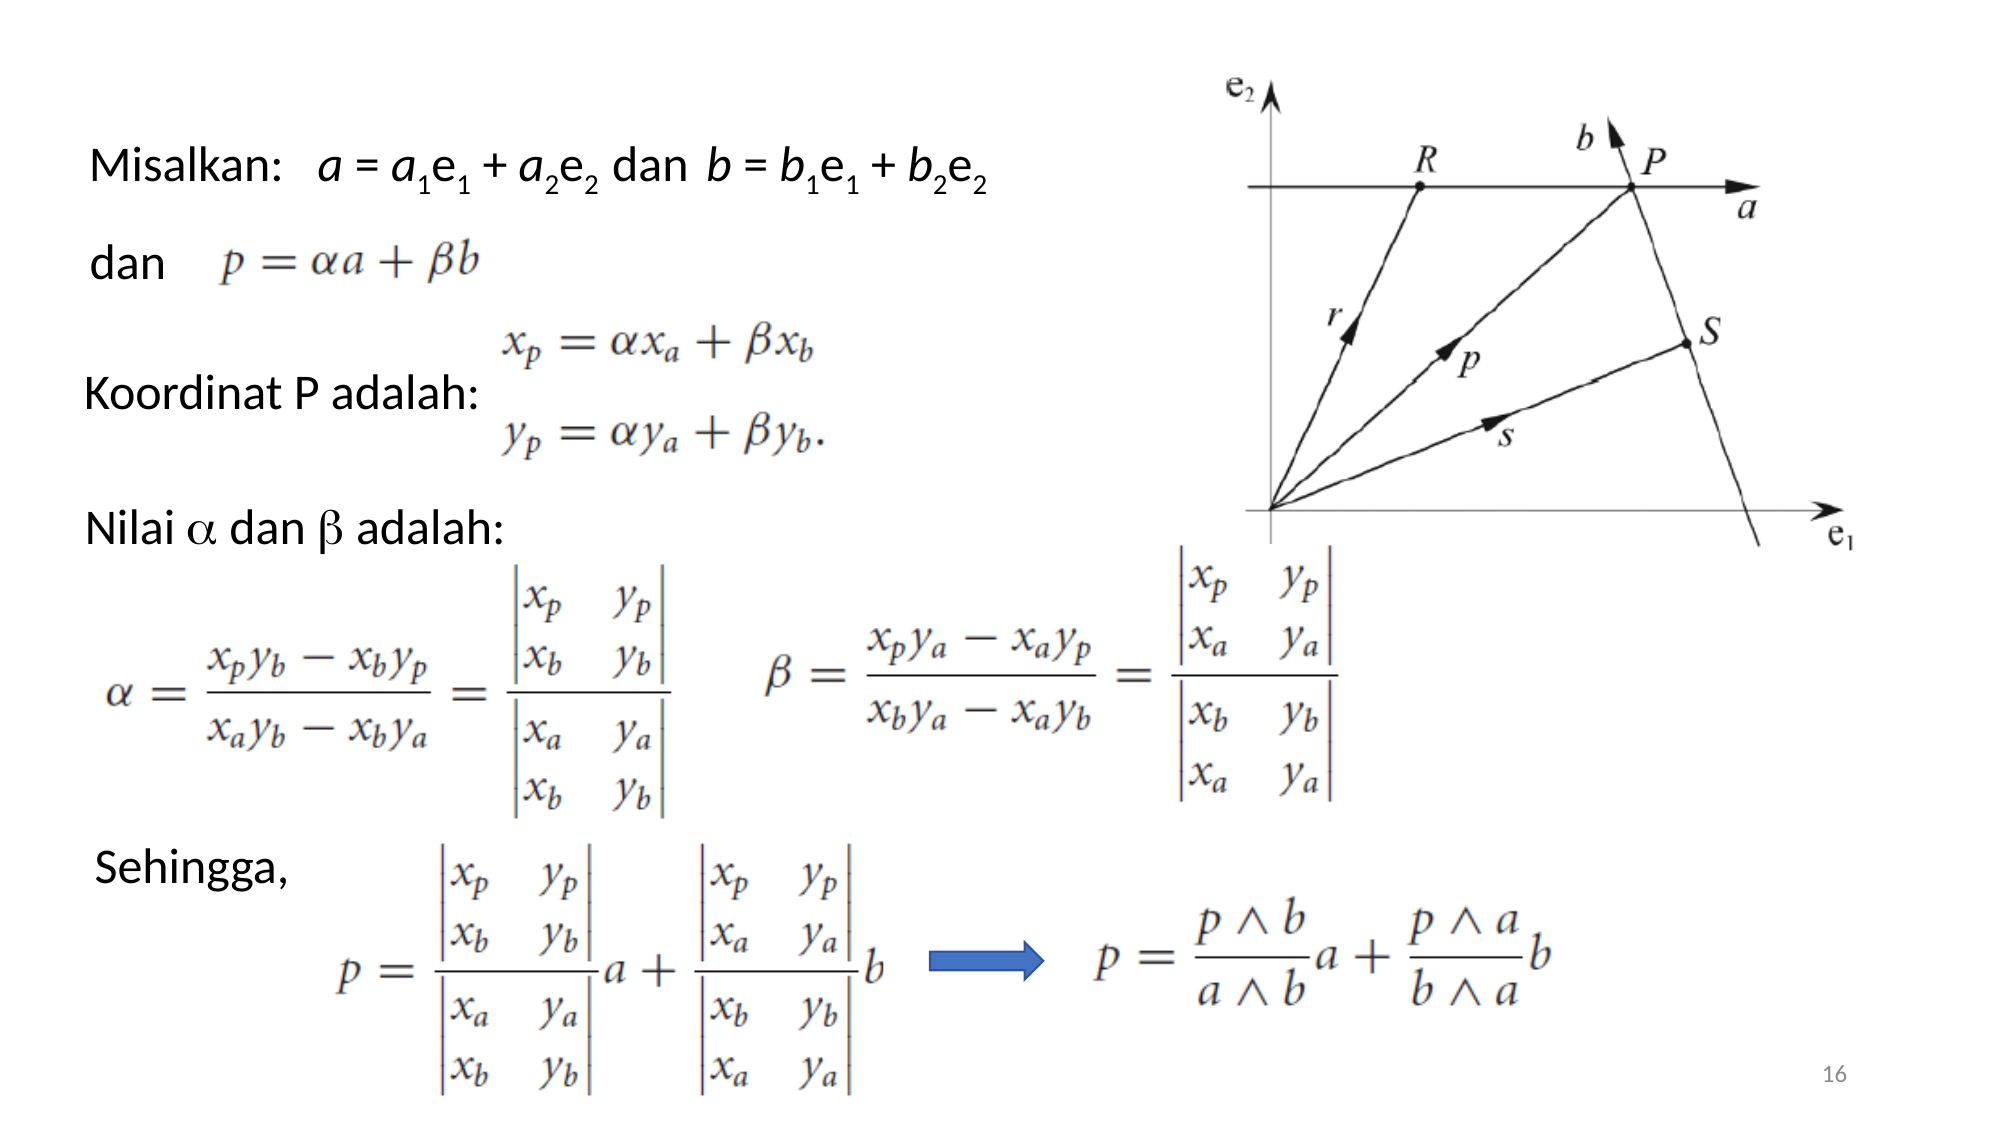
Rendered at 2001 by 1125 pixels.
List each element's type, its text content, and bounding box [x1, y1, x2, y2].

slide_number 16 [1412, 1042, 1863, 1103]
text_box dan [74, 222, 181, 297]
text_box Sehingga, [68, 826, 316, 901]
picture [1073, 874, 1556, 1015]
picture [181, 206, 867, 473]
text_box Misalkan: a = a1e1 + a2e2 dan b = b1e1 + b2e2 [74, 124, 1126, 276]
picture [79, 563, 884, 1122]
text_box [928, 939, 1045, 983]
text_box Nilai  dan  adalah: [58, 487, 532, 563]
picture [737, 36, 1944, 803]
text_box Koordinat P adalah: [69, 352, 476, 428]
